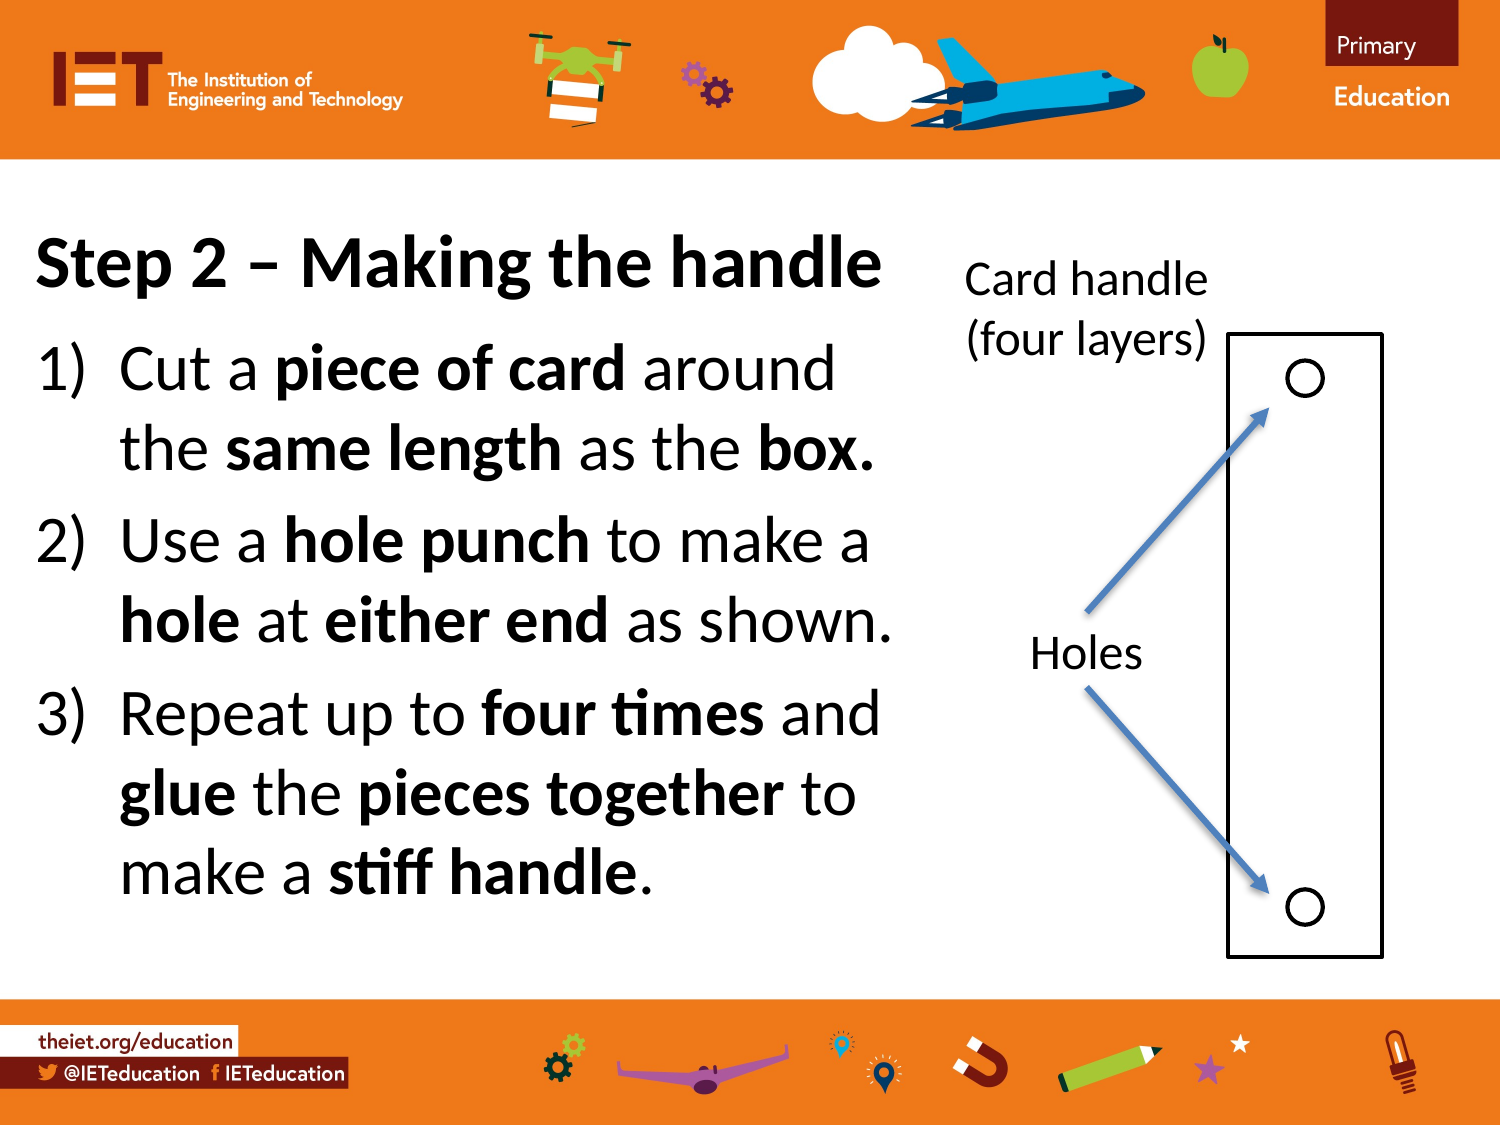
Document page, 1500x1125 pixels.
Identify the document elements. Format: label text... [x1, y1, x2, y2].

picture [0, 0, 1500, 1125]
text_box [1086, 407, 1270, 613]
text_box Cut a piece of card around the same length as the box. Use a hole punch to make a hole at either end as shown. Repeat up to four times and glue the pieces together to make a stiff handle. [20, 316, 912, 916]
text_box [1228, 333, 1383, 958]
text_box Card handle (four layers) [929, 238, 1244, 373]
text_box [1086, 687, 1270, 895]
text_box Holes [1009, 612, 1164, 688]
text_box Step 2 – Making the handle [20, 205, 1284, 310]
